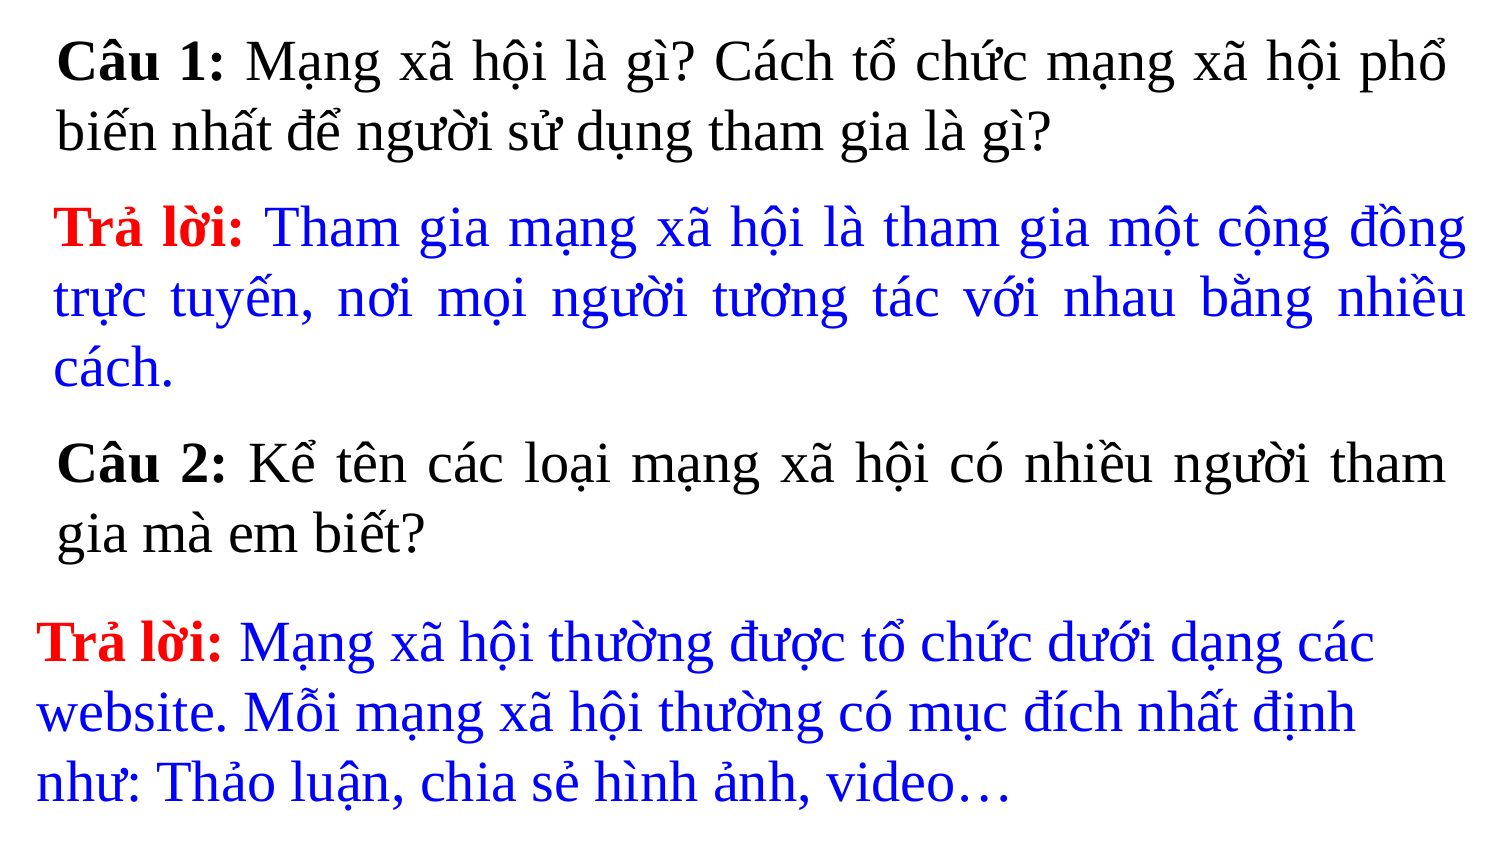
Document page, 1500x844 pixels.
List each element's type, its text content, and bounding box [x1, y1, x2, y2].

text_box Trả lời: Tham gia mạng xã hội là tham gia một cộng đồng trực tuyến, nơi mọi người tương tác với nhau bằng nhiều cách. [32, 239, 1490, 347]
text_box Câu 1: Mạng xã hội là gì? Cách tổ chức mạng xã hội phổ biến nhất để người sử dụng tham gia là gì? [32, 9, 1473, 174]
text_box Trả lời: Mạng xã hội thường được tổ chức dưới dạng các website. Mỗi mạng xã hội thường có mục đích nhất định như: Thảo luận, chia sẻ hình ảnh, video… [11, 616, 1494, 800]
text_box Câu 2: Kể tên các loại mạng xã hội có nhiều người tham gia mà em biết? [32, 412, 1473, 577]
